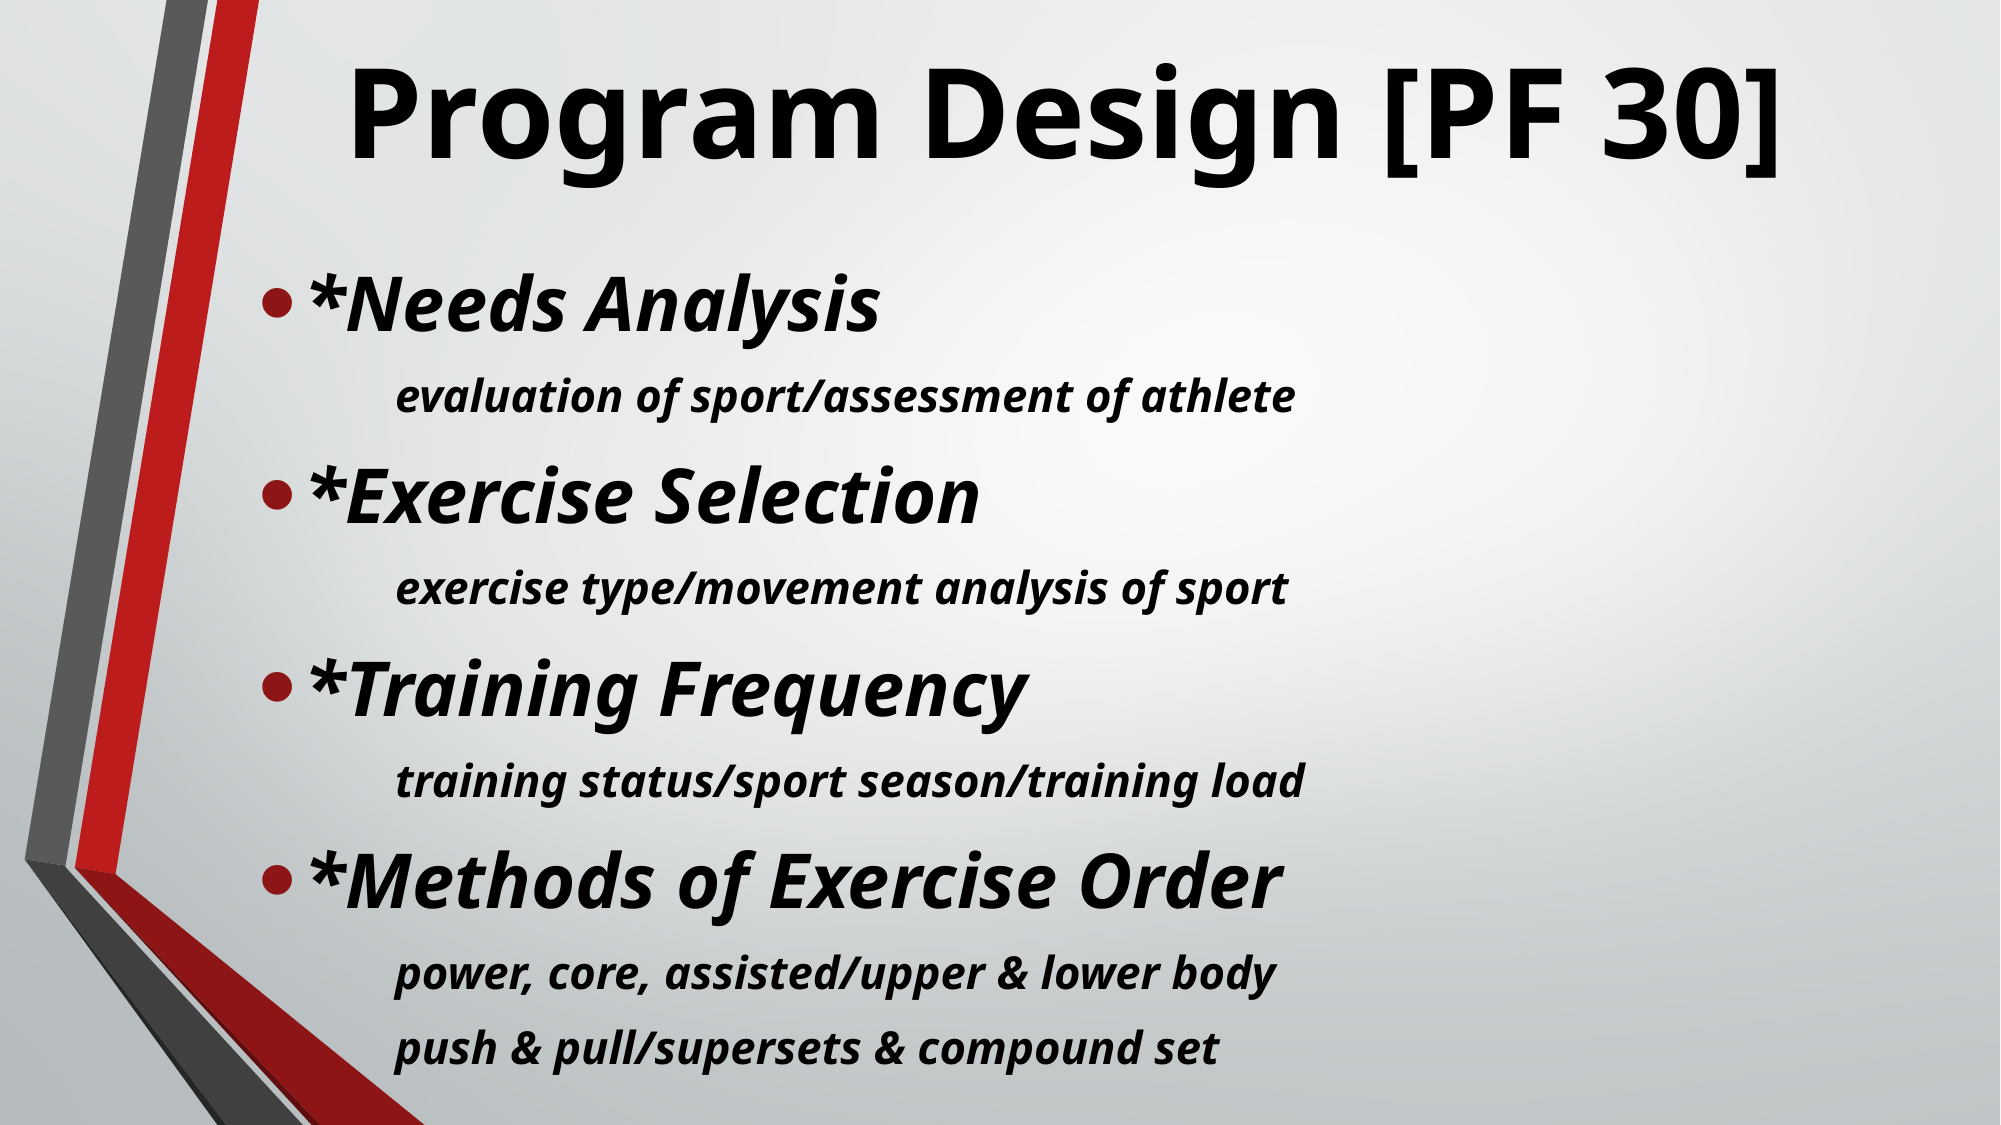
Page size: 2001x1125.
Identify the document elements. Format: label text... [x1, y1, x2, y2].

title Program Design [PF 30] [243, 40, 1887, 248]
list *Needs Analysis evaluation of sport/assessment of athlete *Exercise Selection exercise type/movement analysis of sport *Training Frequency training status/sport season/training load *Methods of Exercise Order power, core, assisted/upper & lower body push & pull/supersets & compound set [243, 248, 1887, 1087]
